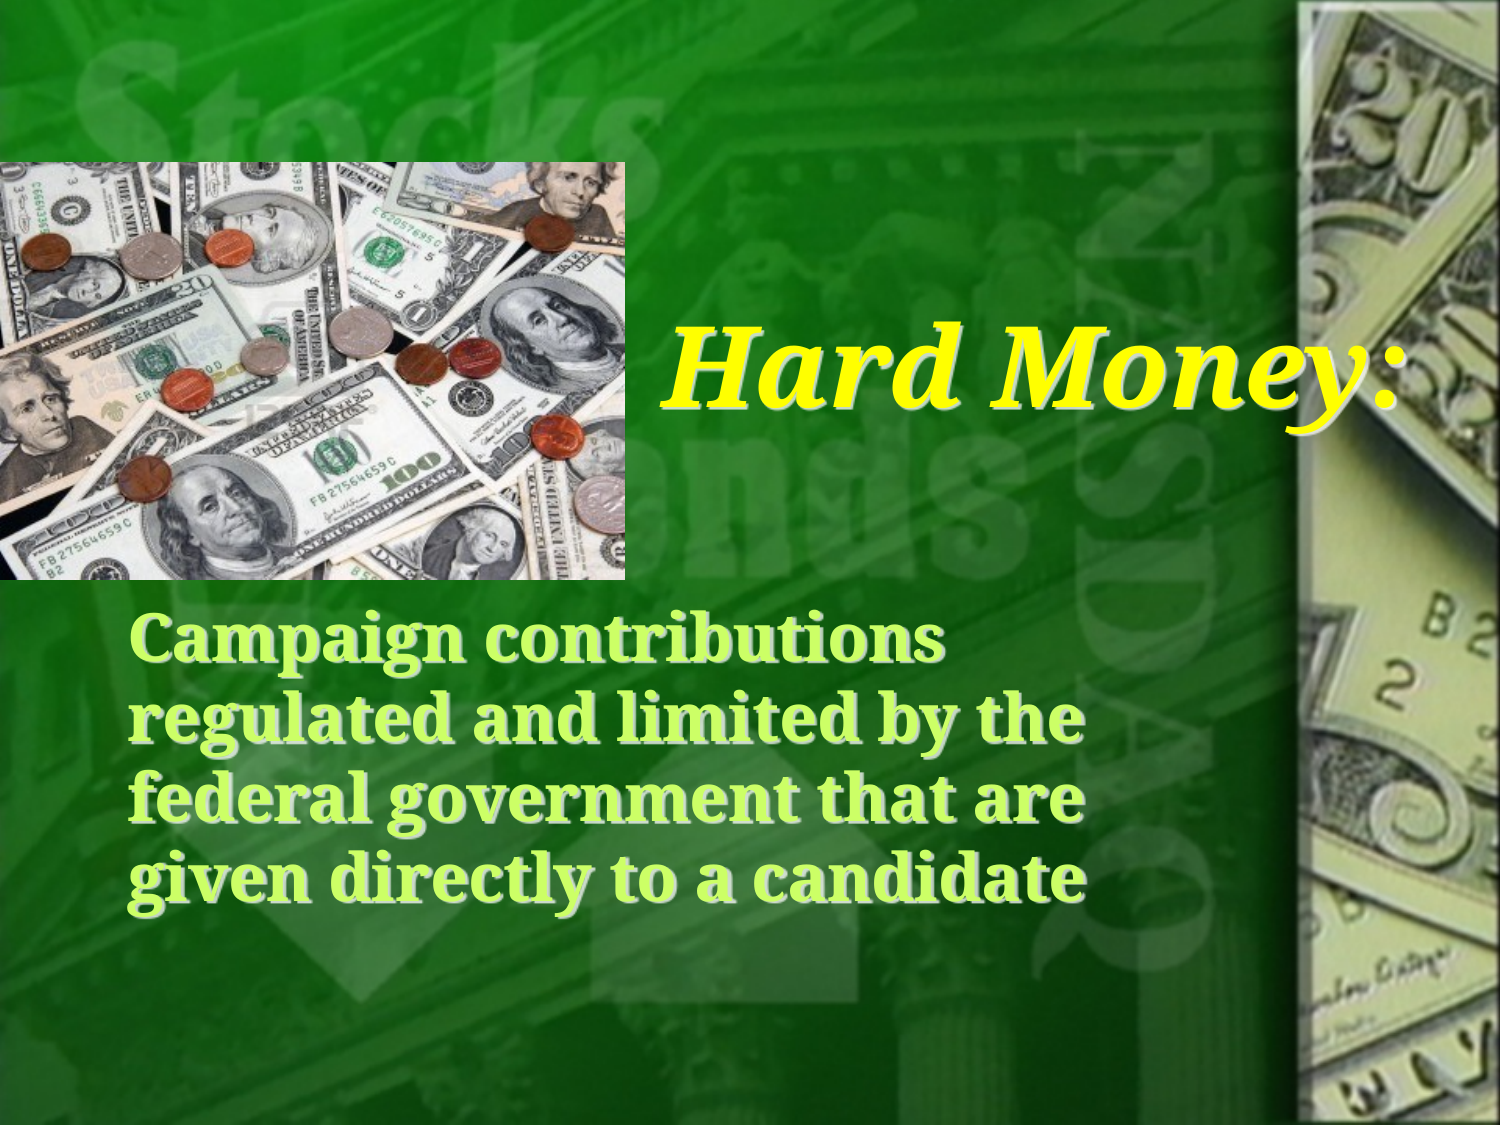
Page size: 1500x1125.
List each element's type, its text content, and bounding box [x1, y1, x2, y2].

subtitle Campaign contributions regulated and limited by the federal government that are given directly to a candidate [0, 587, 1251, 988]
title Hard Money: [629, 262, 1451, 463]
picture [0, 0, 1500, 1125]
